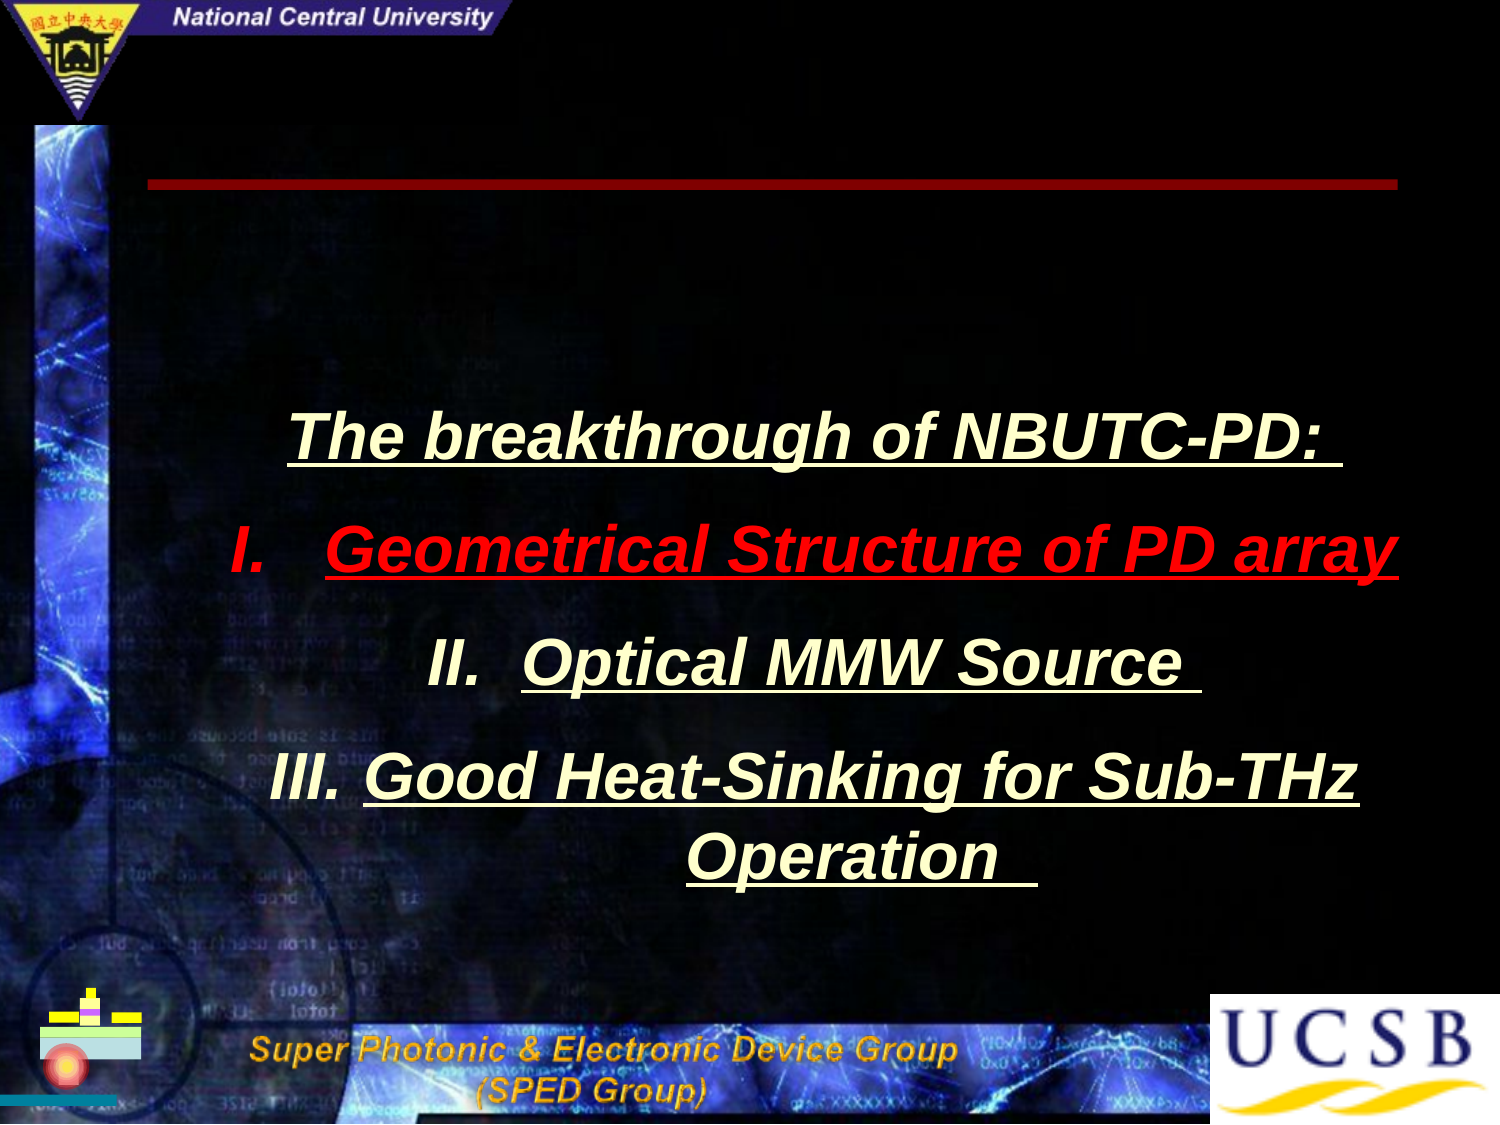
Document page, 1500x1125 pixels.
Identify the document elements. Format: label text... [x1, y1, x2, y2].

text_box The breakthrough of NBUTC-PD: Geometrical Structure of PD array Optical MMW Source Good Heat-Sinking for Sub-THz Operation [206, 385, 1424, 900]
picture [0, 0, 1500, 1125]
